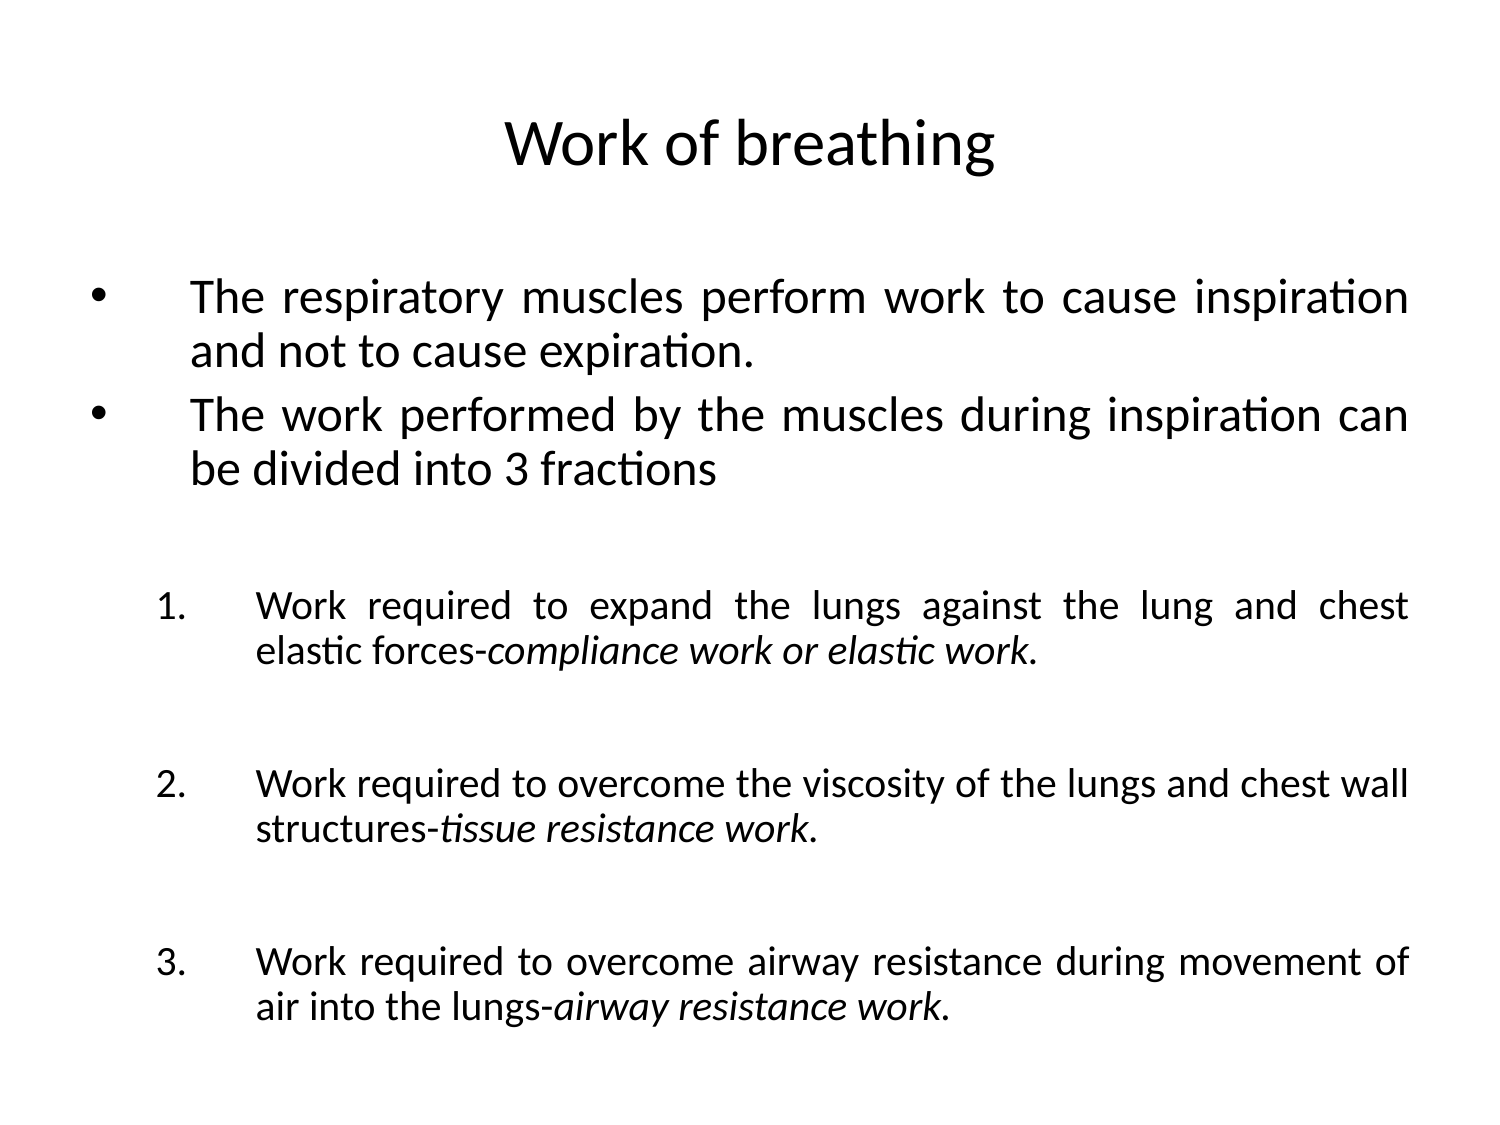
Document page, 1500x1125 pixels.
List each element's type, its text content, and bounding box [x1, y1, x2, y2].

list The respiratory muscles perform work to cause inspiration and not to cause expiration. The work performed by the muscles during inspiration can be divided into 3 fractions Work required to expand the lungs against the lung and chest elastic forces-compliance work or elastic work. Work required to overcome the viscosity of the lungs and chest wall structures-tissue resistance work. Work required to overcome airway resistance during movement of air into the lungs-airway resistance work. [75, 262, 1425, 1005]
title Work of breathing [75, 45, 1425, 233]
